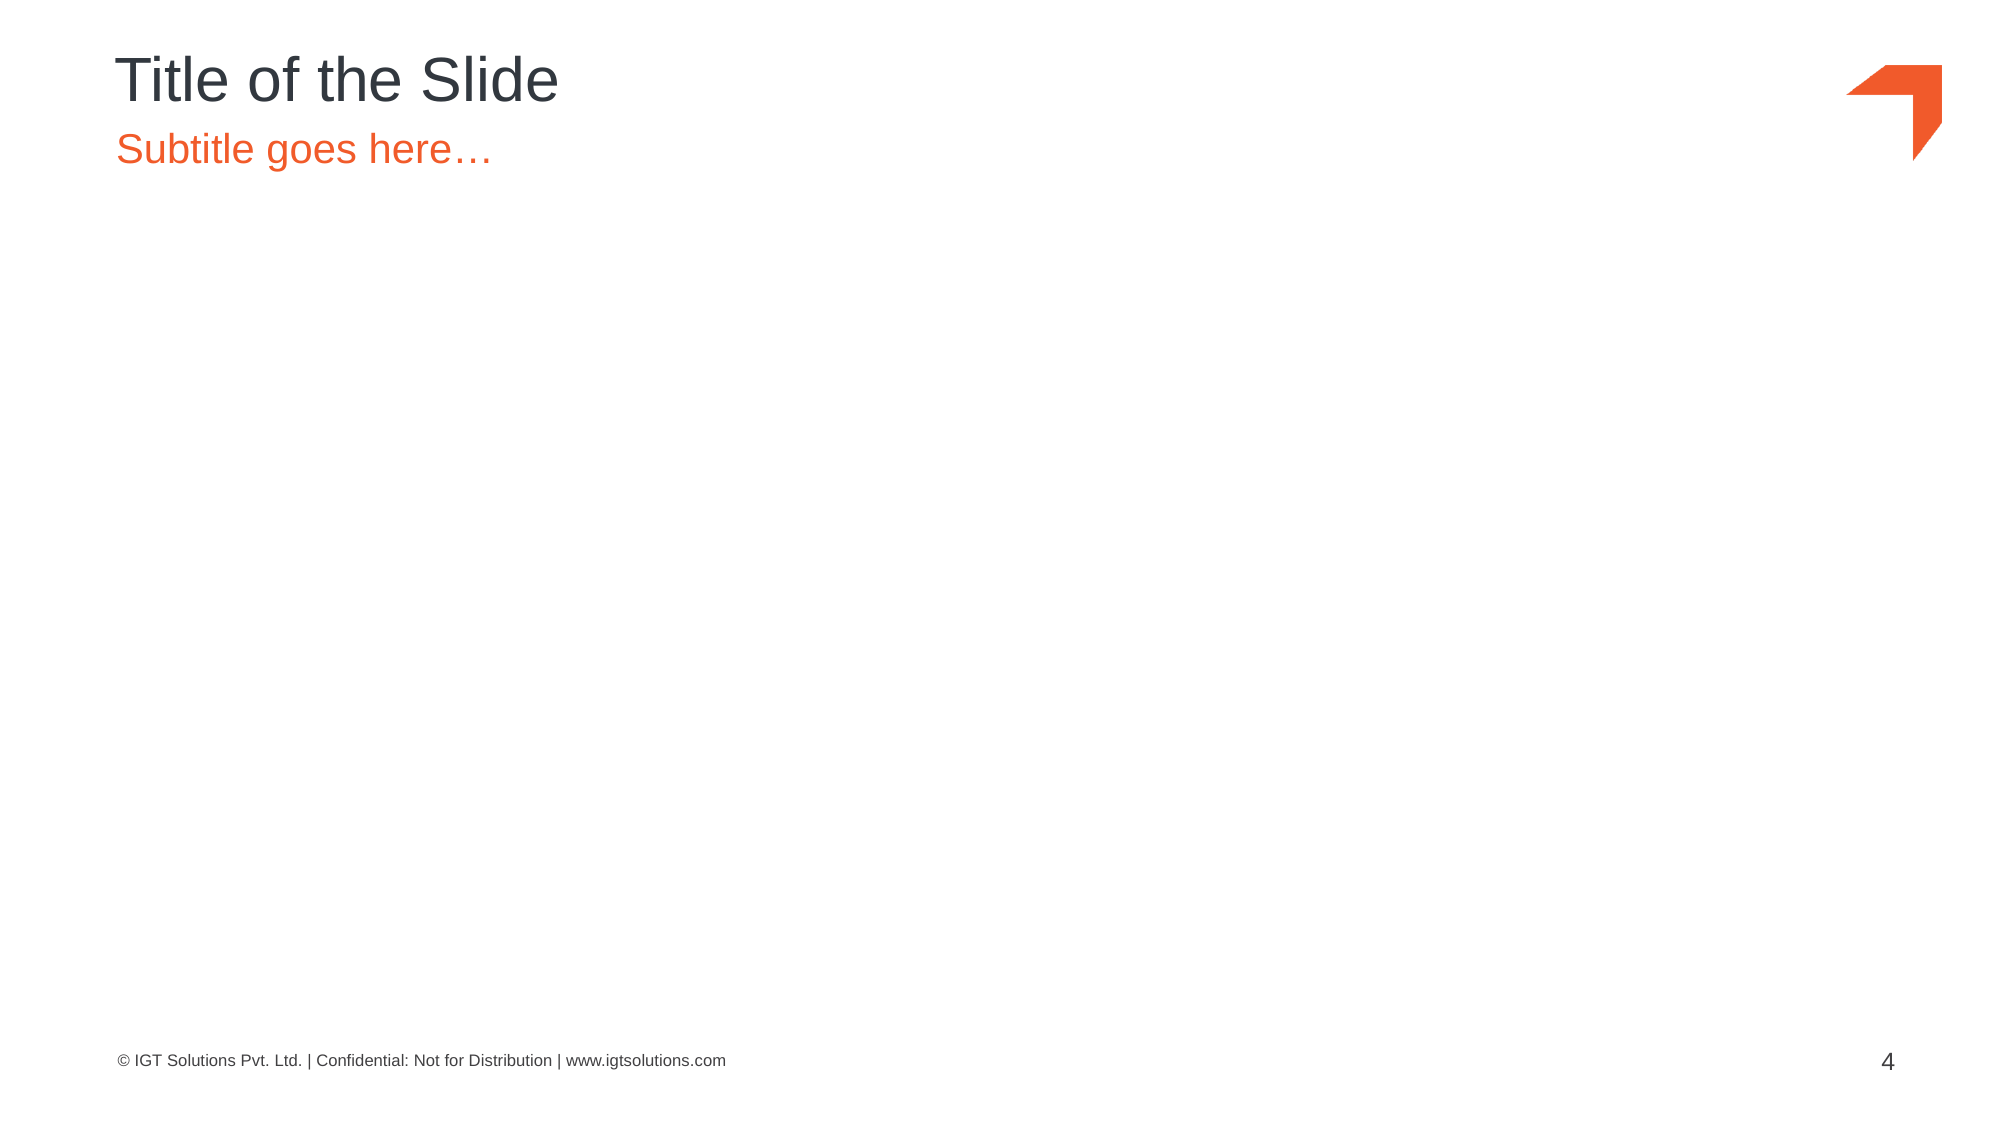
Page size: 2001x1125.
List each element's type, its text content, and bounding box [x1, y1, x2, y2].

list Subtitle goes here… [101, 120, 1883, 179]
title Title of the Slide [99, 38, 1900, 124]
picture [1883, 65, 1942, 161]
